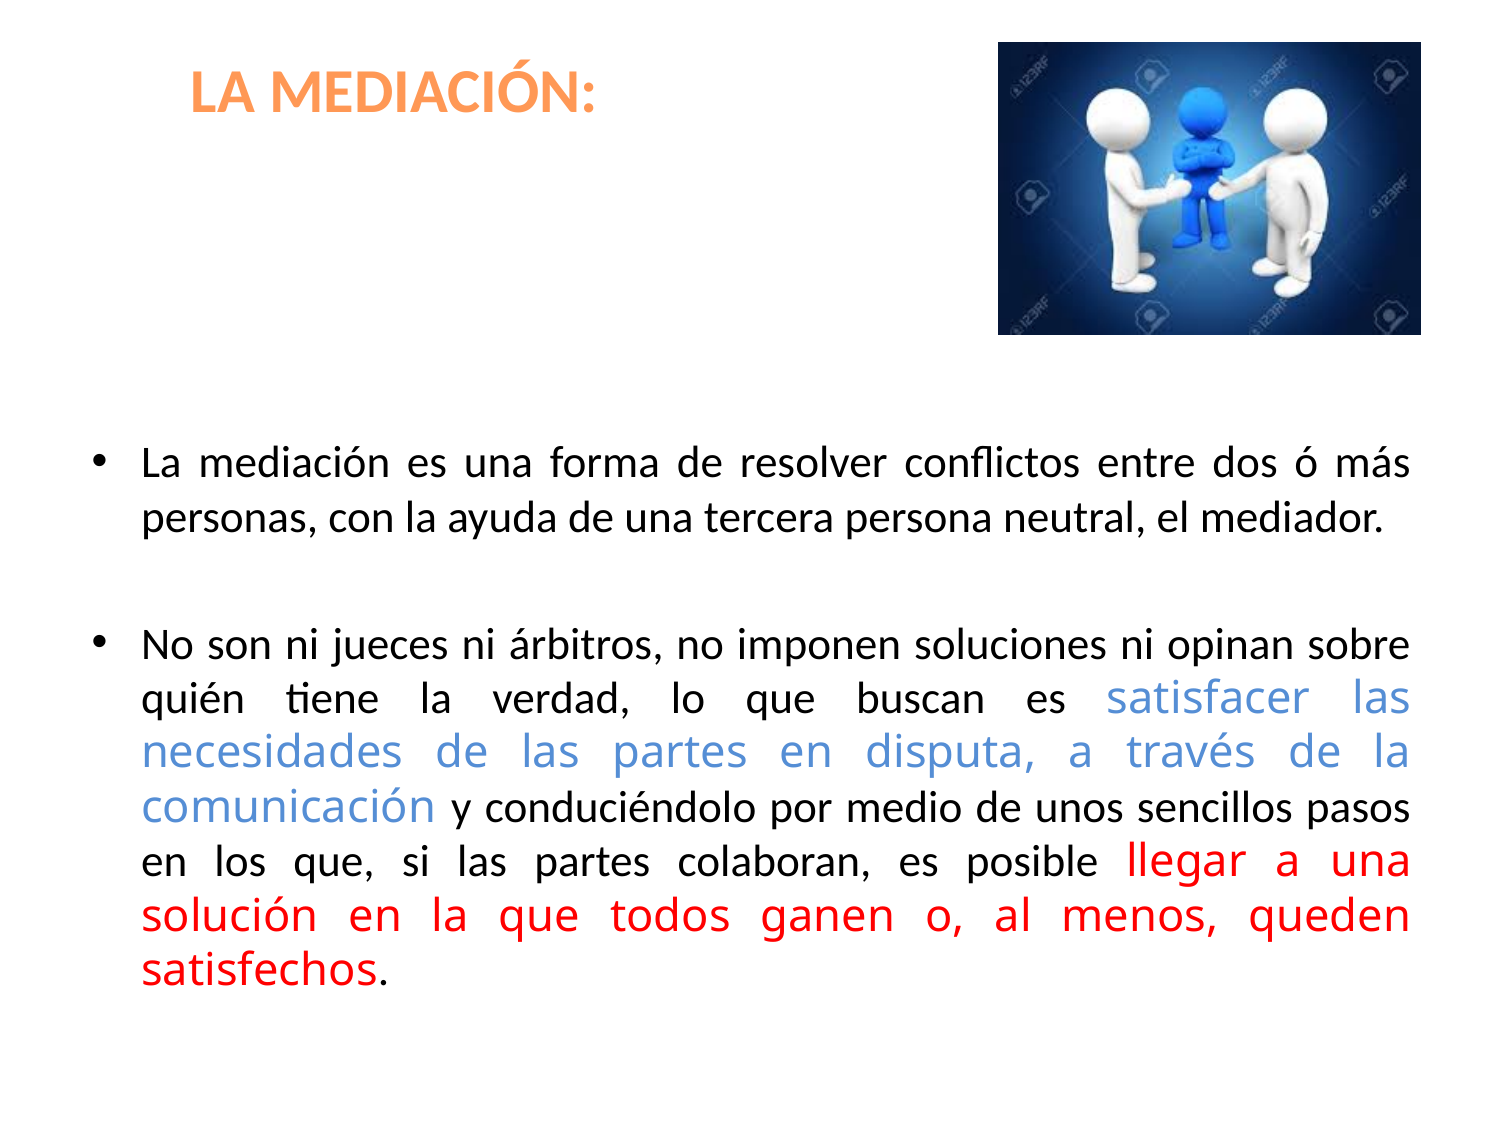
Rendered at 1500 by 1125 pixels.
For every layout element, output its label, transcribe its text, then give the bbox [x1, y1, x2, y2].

text_box LA MEDIACIÓN: [175, 42, 628, 133]
picture [997, 42, 1422, 335]
list La mediación es una forma de resolver conflictos entre dos ó más personas, con la ayuda de una tercera persona neutral, el mediador. No son ni jueces ni árbitros, no imponen soluciones ni opinan sobre quién tiene la verdad, lo que buscan es satisfacer las necesidades de las partes en disputa, a través de la comunicación y conduciéndolo por medio de unos sencillos pasos en los que, si las partes colaboran, es posible llegar a una solución en la que todos ganen o, al menos, queden satisfechos. [76, 361, 1427, 1047]
